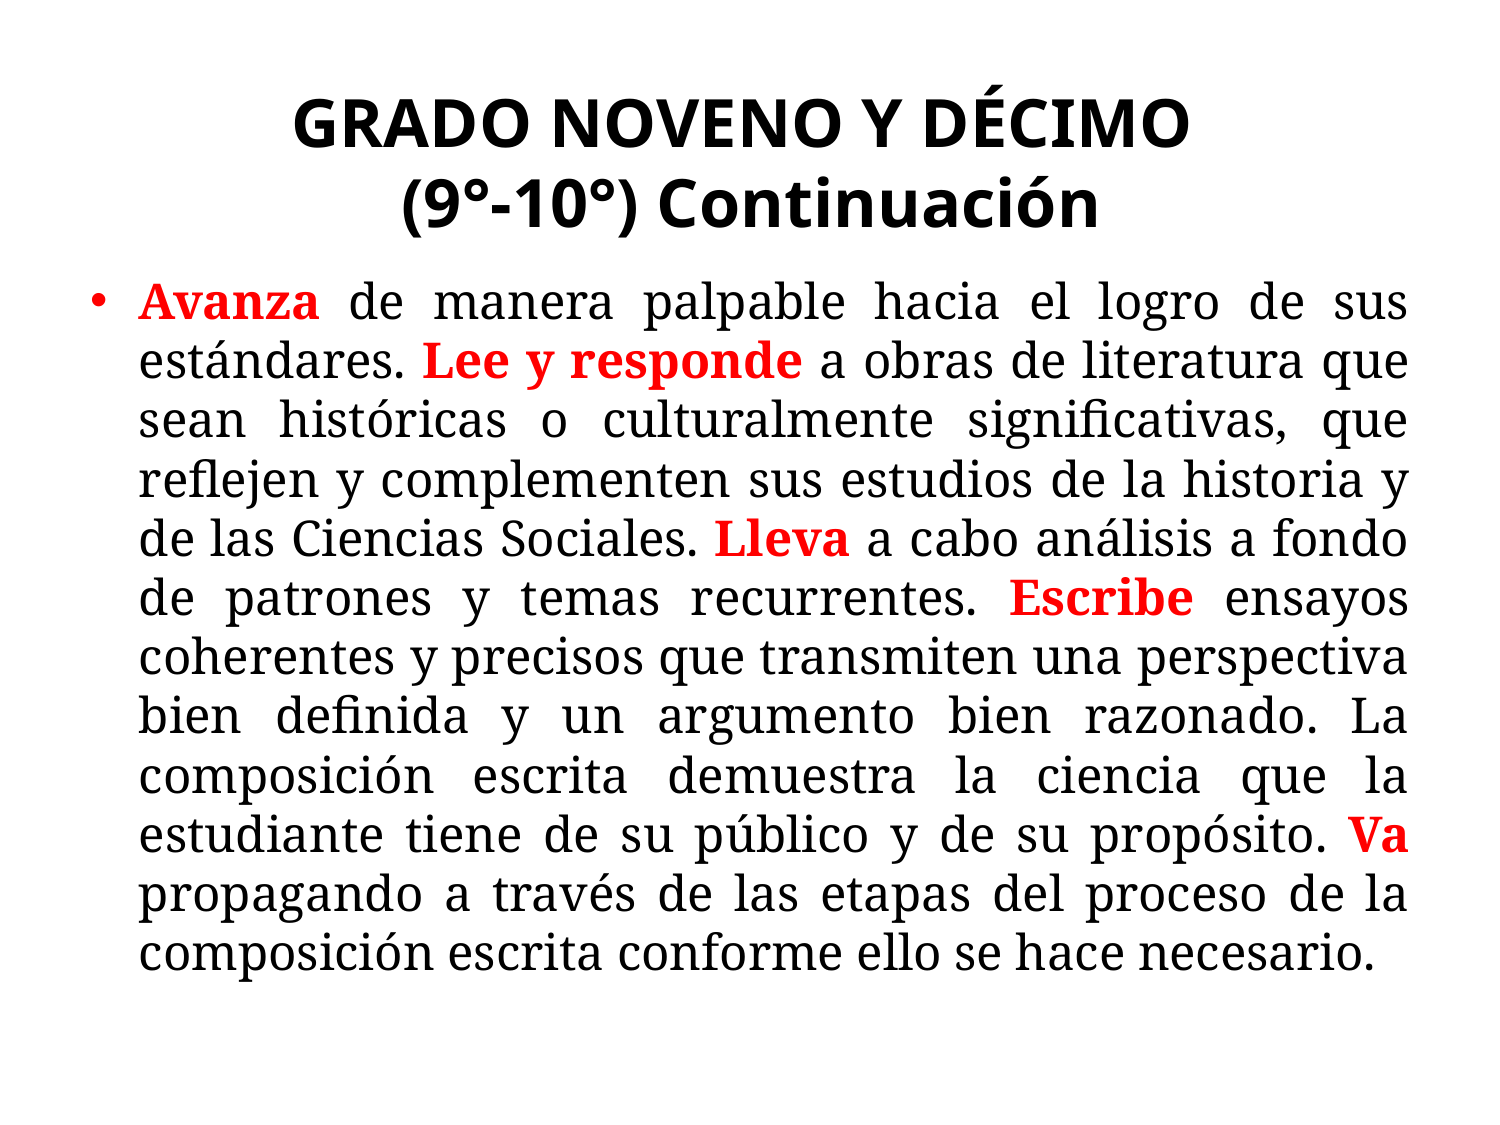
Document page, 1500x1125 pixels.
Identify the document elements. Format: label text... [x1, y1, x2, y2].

list Avanza de manera palpable hacia el logro de sus estándares. Lee y responde a obras de literatura que sean históricas o culturalmente significativas, que reflejen y complementen sus estudios de la historia y de las Ciencias Sociales. Lleva a cabo análisis a fondo de patrones y temas recurrentes. Escribe ensayos coherentes y precisos que transmiten una perspectiva bien definida y un argumento bien razonado. La composición escrita demuestra la ciencia que la estudiante tiene de su público y de su propósito. Va propagando a través de las etapas del proceso de la composición escrita conforme ello se hace necesario. [75, 262, 1425, 1005]
title GRADO NOVENO Y DÉCIMO (9°-10°) Continuación [171, 66, 1314, 256]
